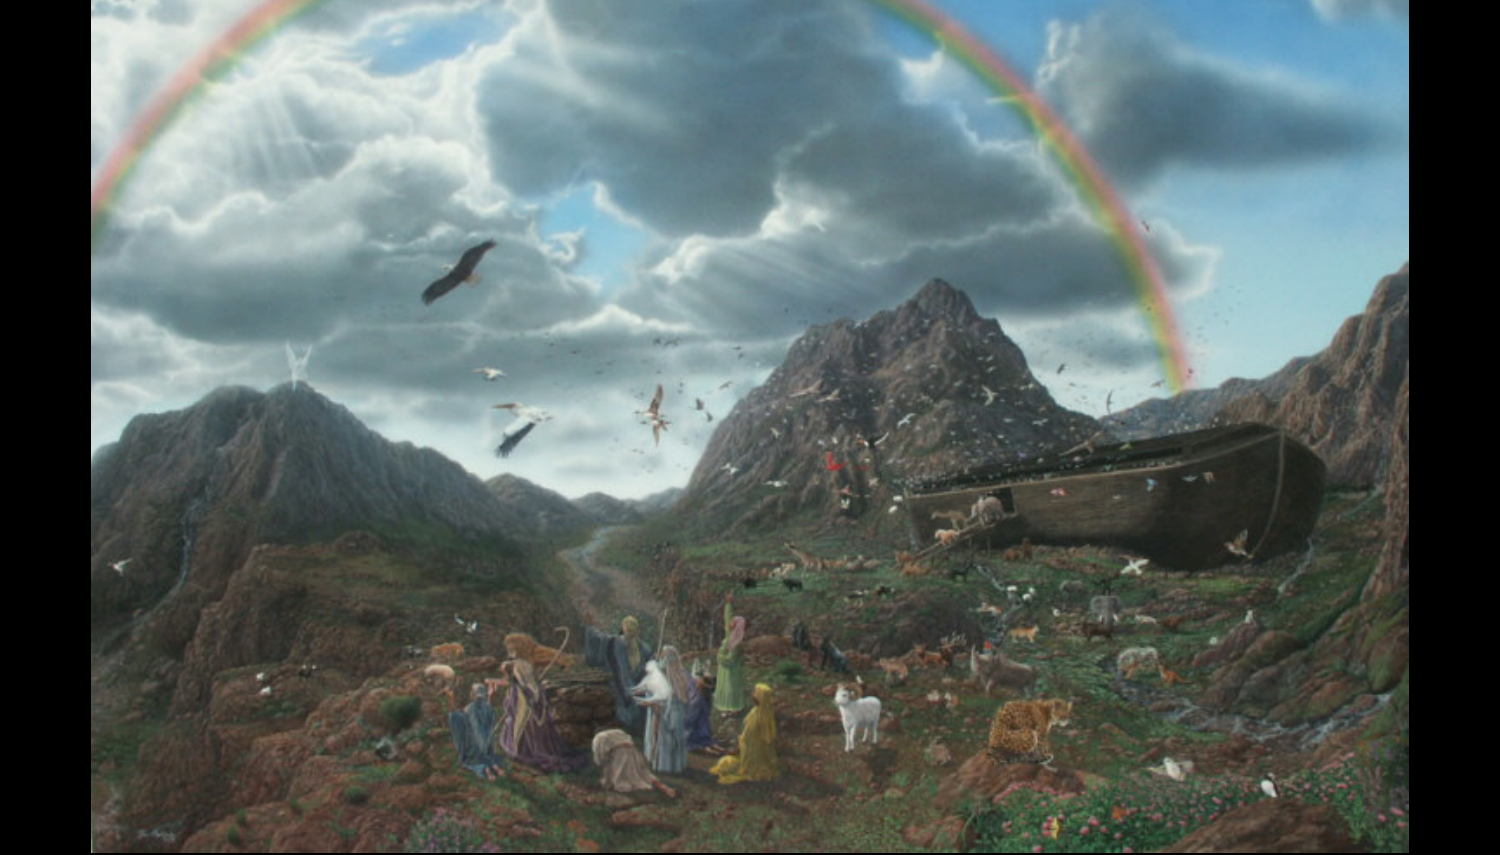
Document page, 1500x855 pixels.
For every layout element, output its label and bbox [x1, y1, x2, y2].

picture [90, 0, 1409, 854]
